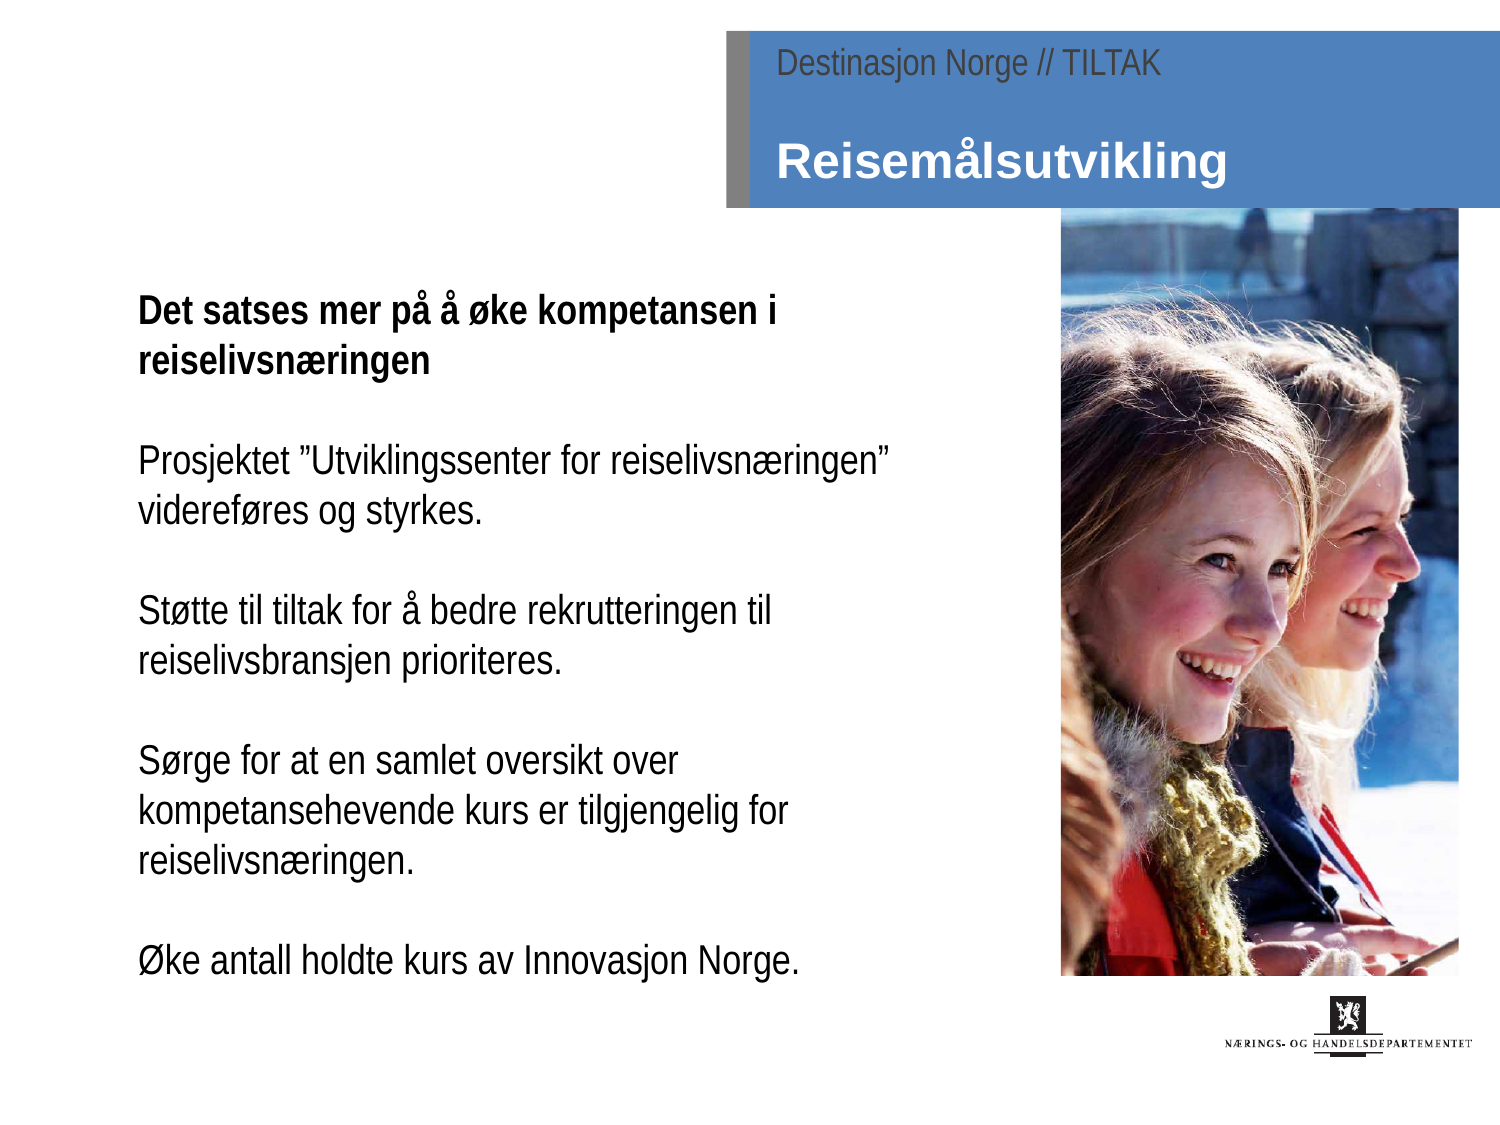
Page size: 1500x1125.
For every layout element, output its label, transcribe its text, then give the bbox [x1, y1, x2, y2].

text_box [752, 29, 1500, 210]
text_box Det satses mer på å øke kompetansen i reiselivsnæringen Prosjektet ”Utviklingssenter for reiselivsnæringen” videreføres og styrkes. Støtte til tiltak for å bedre rekrutteringen til reiselivsbransjen prioriteres. Sørge for at en samlet oversikt over kompetansehevende kurs er tilgjengelig for reiselivsnæringen. Øke antall holdte kurs av Innovasjon Norge. [123, 275, 987, 1018]
text_box Destinasjon Norge // TILTAK Reisemålsutvikling [761, 30, 1500, 196]
picture [1202, 987, 1500, 1074]
picture [1060, 207, 1459, 977]
text_box [724, 29, 752, 210]
